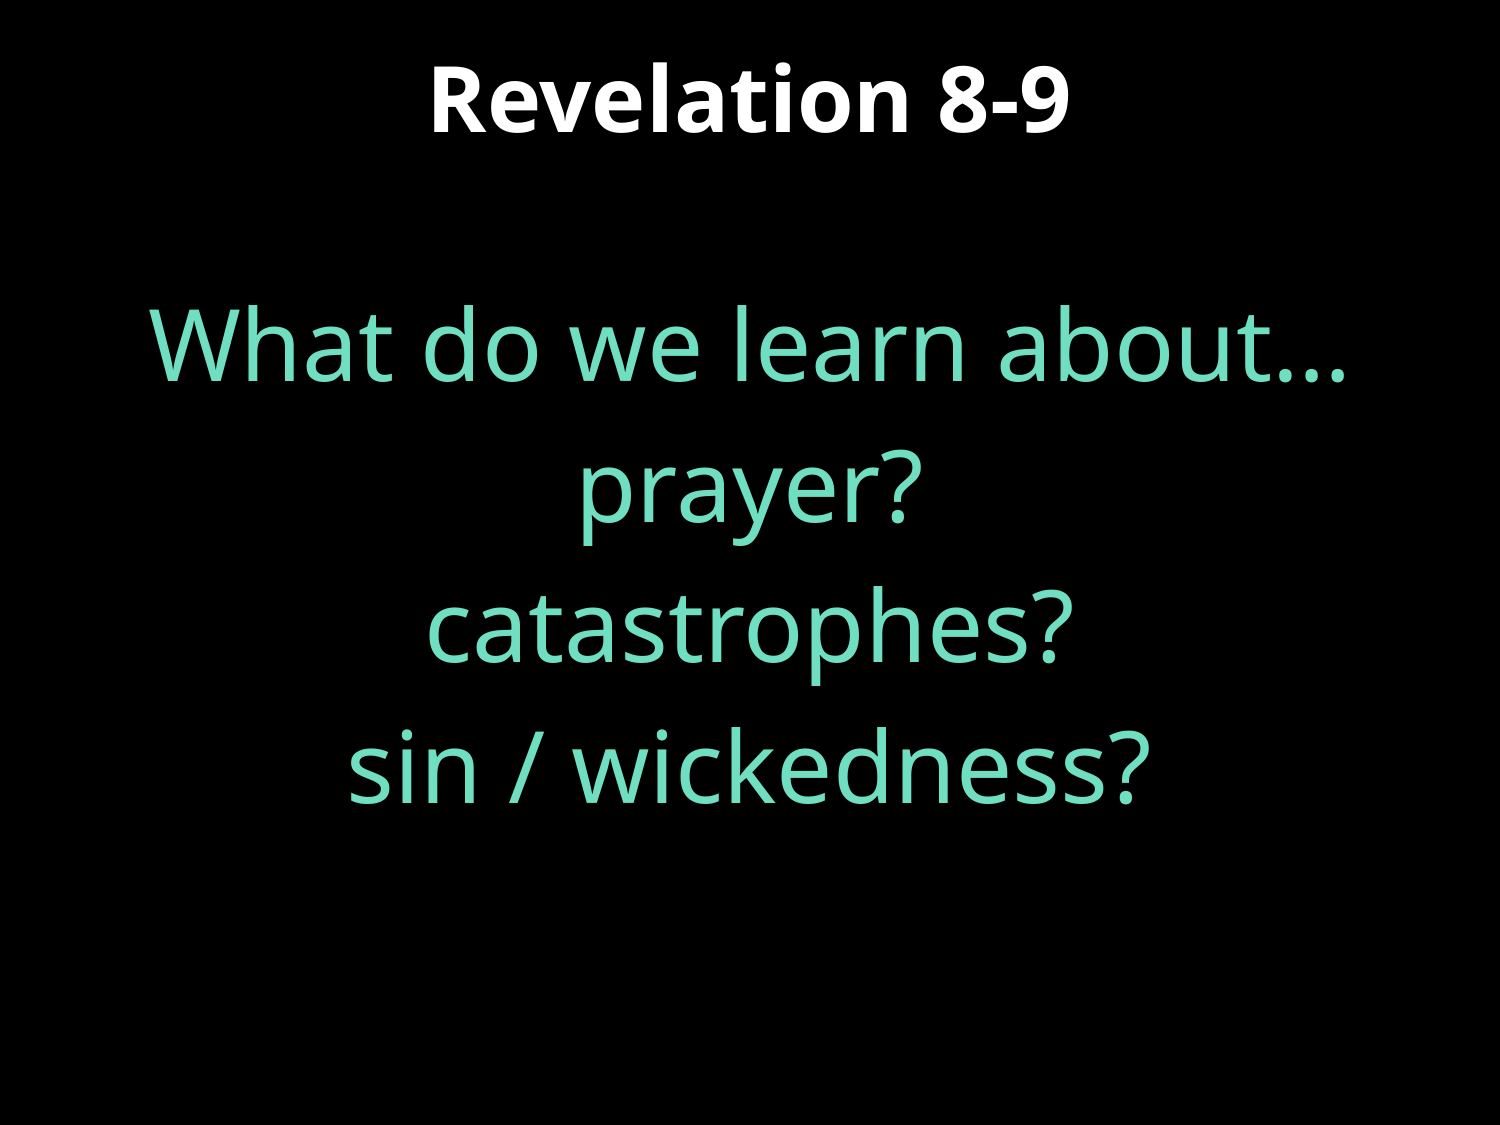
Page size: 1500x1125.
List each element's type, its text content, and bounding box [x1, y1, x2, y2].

list What do we learn about… prayer? catastrophes? sin / wickedness? [103, 273, 1397, 1042]
title Revelation 8-9 [103, 36, 1397, 170]
